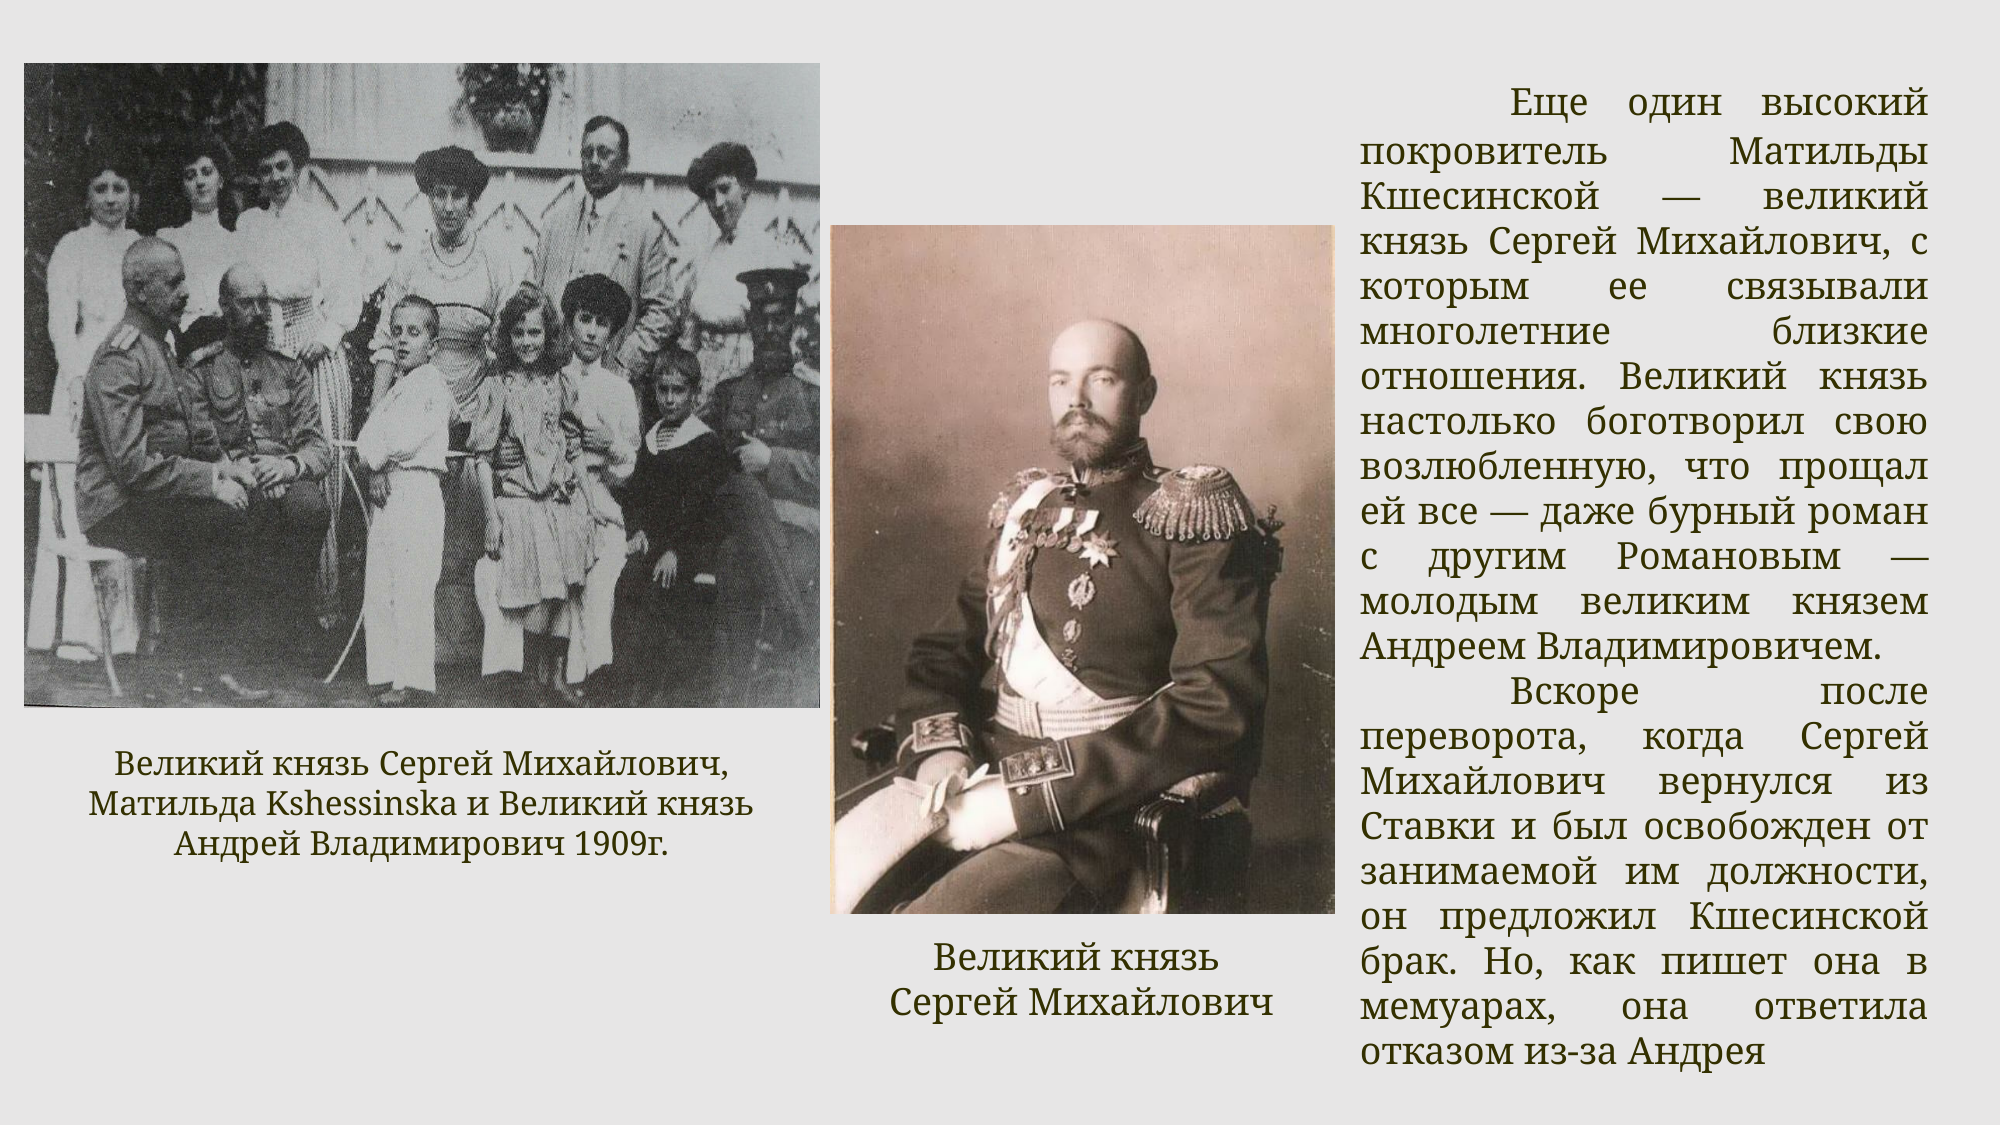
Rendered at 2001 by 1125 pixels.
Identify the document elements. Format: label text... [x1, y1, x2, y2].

text_box Великий князь Сергей Михайлович [829, 925, 1334, 1032]
picture [830, 225, 1335, 914]
text_box Еще один высокий покровитель Матильды Кшесинской — великий князь Сергей Михайлович, с которым ее связывали многолетние близкие отношения. Великий князь настолько боготворил свою возлюбленную, что прощал ей все — даже бурный роман с другим Романовым — молодым великим князем Андреем Владимировичем. Вскоре после переворота, когда Сергей Михайлович вернулся из Ставки и был освобожден от занимаемой им должности, он предложил Кшесинской брак. Но, как пишет она в мемуарах, она ответила отказом из-за Андрея [1345, 49, 1945, 1045]
picture [23, 63, 820, 709]
text_box Великий князь Сергей Михайлович, Матильда Kshessinska и Великий князь Андрей Владимирович 1909г. [53, 734, 791, 871]
